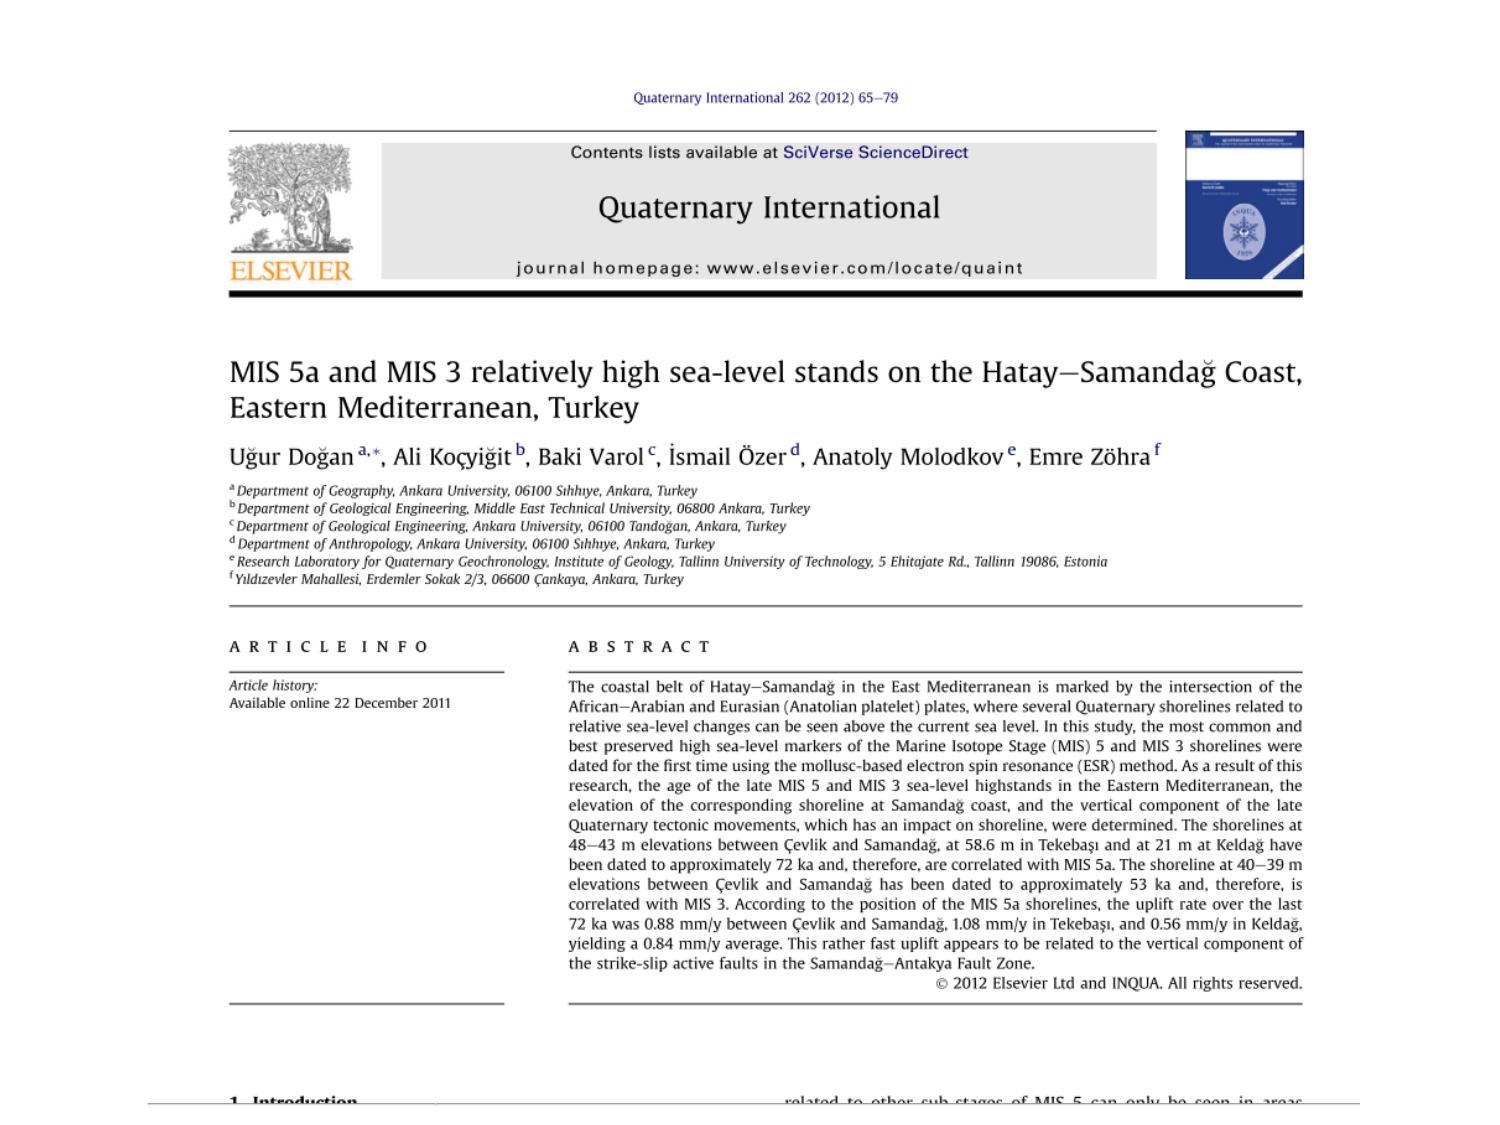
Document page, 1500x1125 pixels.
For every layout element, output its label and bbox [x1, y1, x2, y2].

list [147, 0, 1361, 1107]
